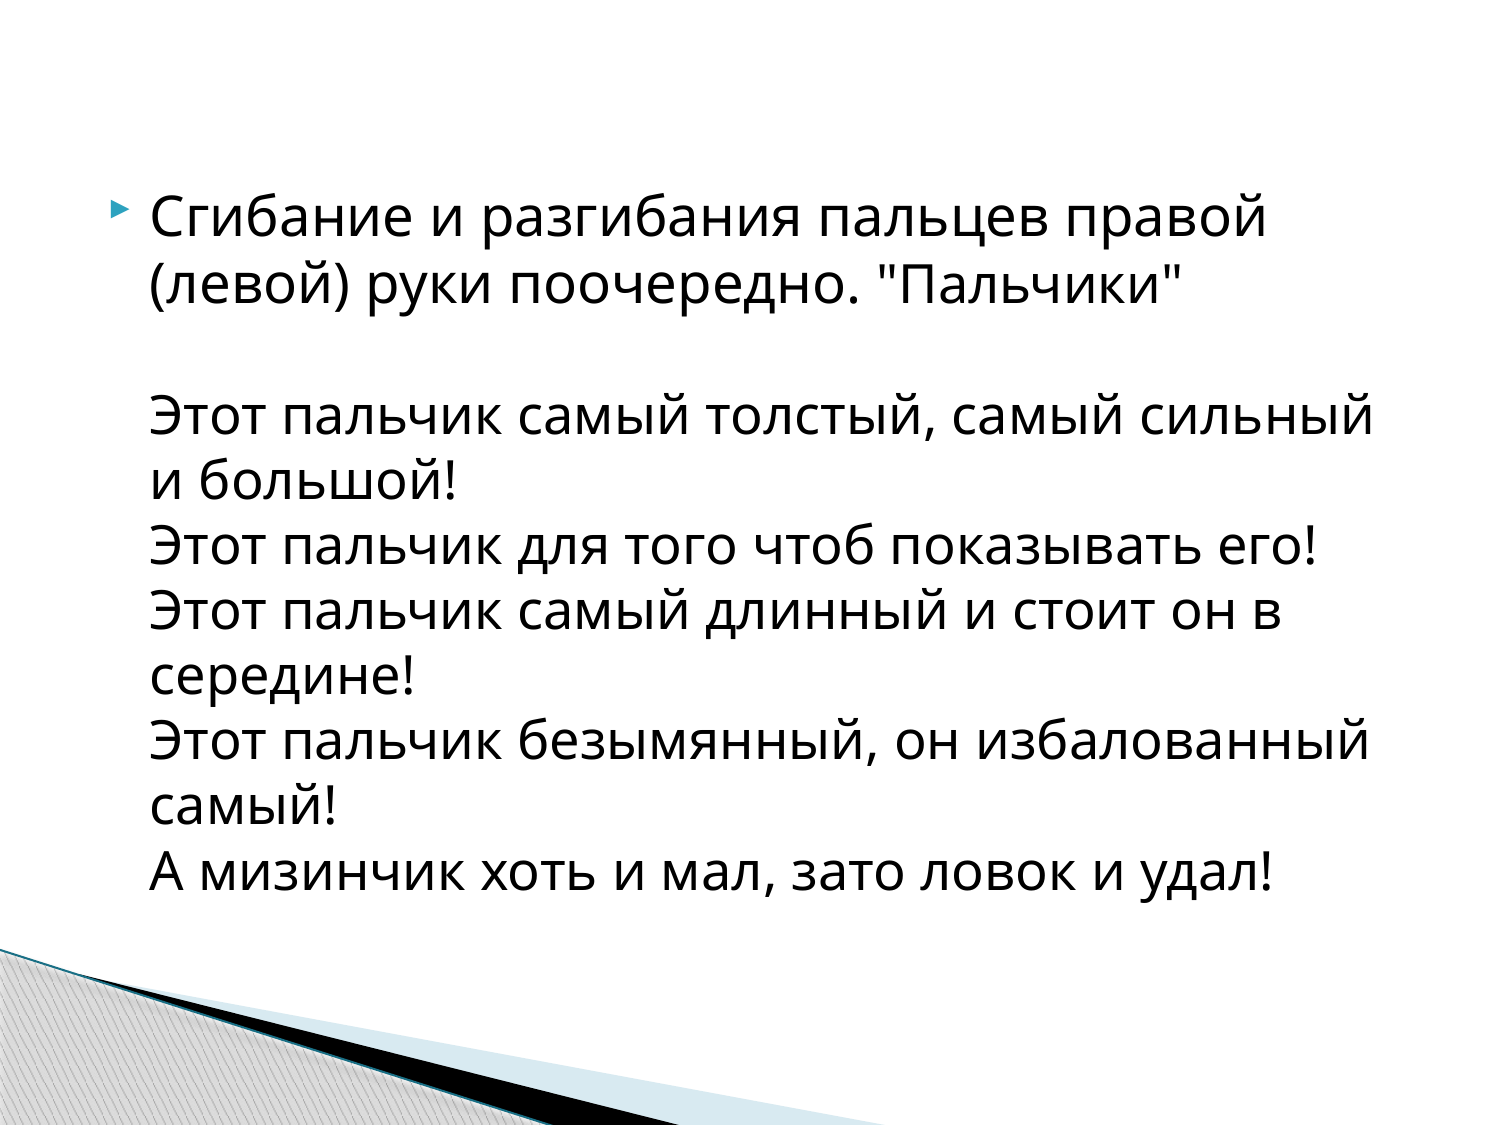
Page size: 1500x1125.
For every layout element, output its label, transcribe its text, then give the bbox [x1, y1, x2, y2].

list Сгибание и разгибания пальцев правой (левой) руки поочередно. "Пальчики" Этот пальчик самый толстый, самый сильный и большой! Этот пальчик для того чтоб показывать его! Этот пальчик самый длинный и стоит он в середине! Этот пальчик безымянный, он избалованный самый! А мизинчик хоть и мал, зато ловок и удал! [75, 172, 1425, 1005]
